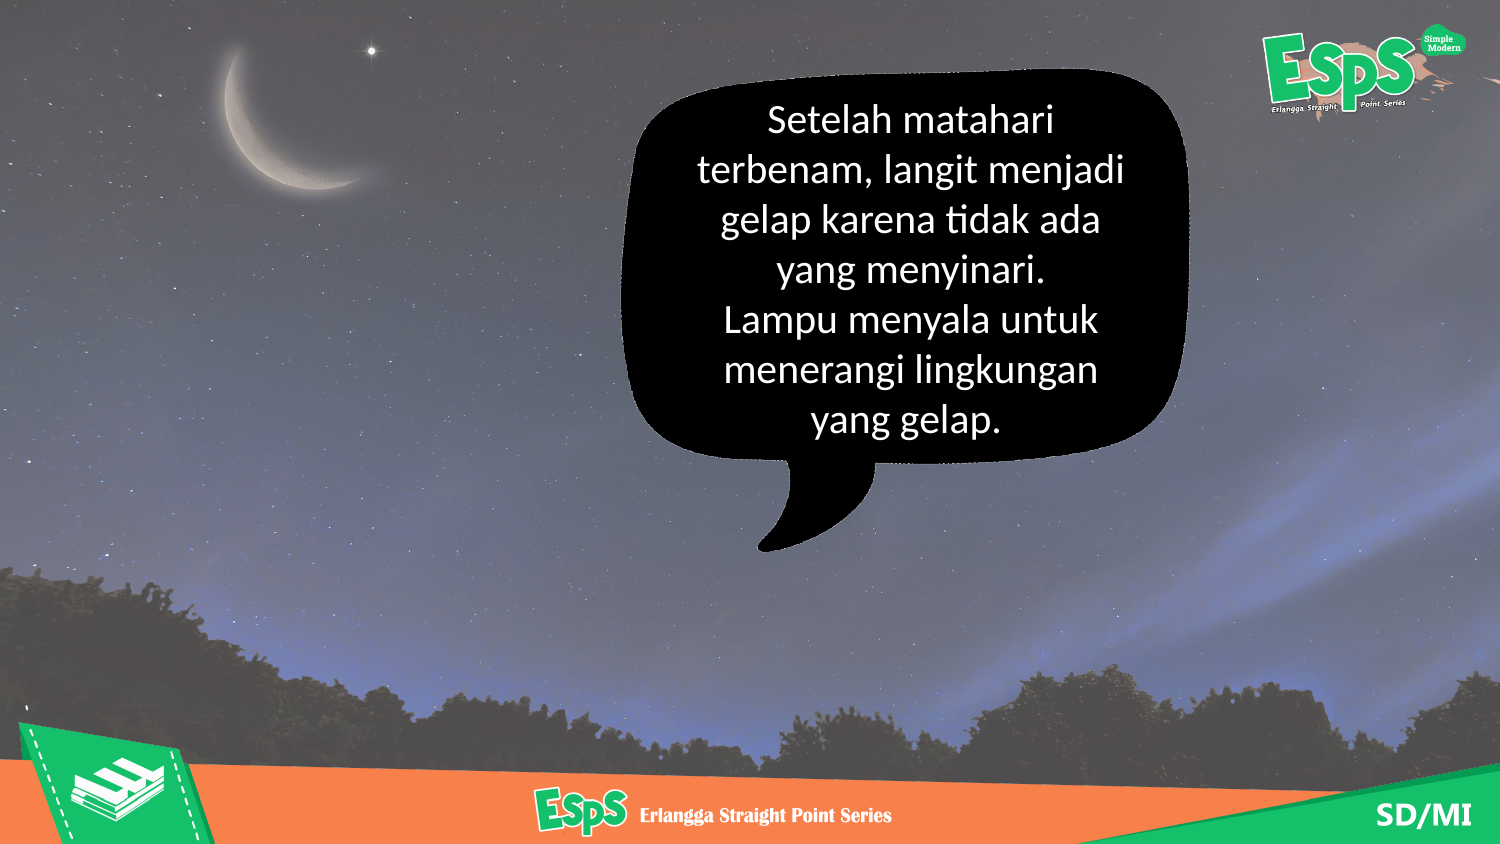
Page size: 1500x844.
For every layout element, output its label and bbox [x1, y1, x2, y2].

text_box [617, 58, 1205, 525]
picture [0, 0, 1500, 844]
